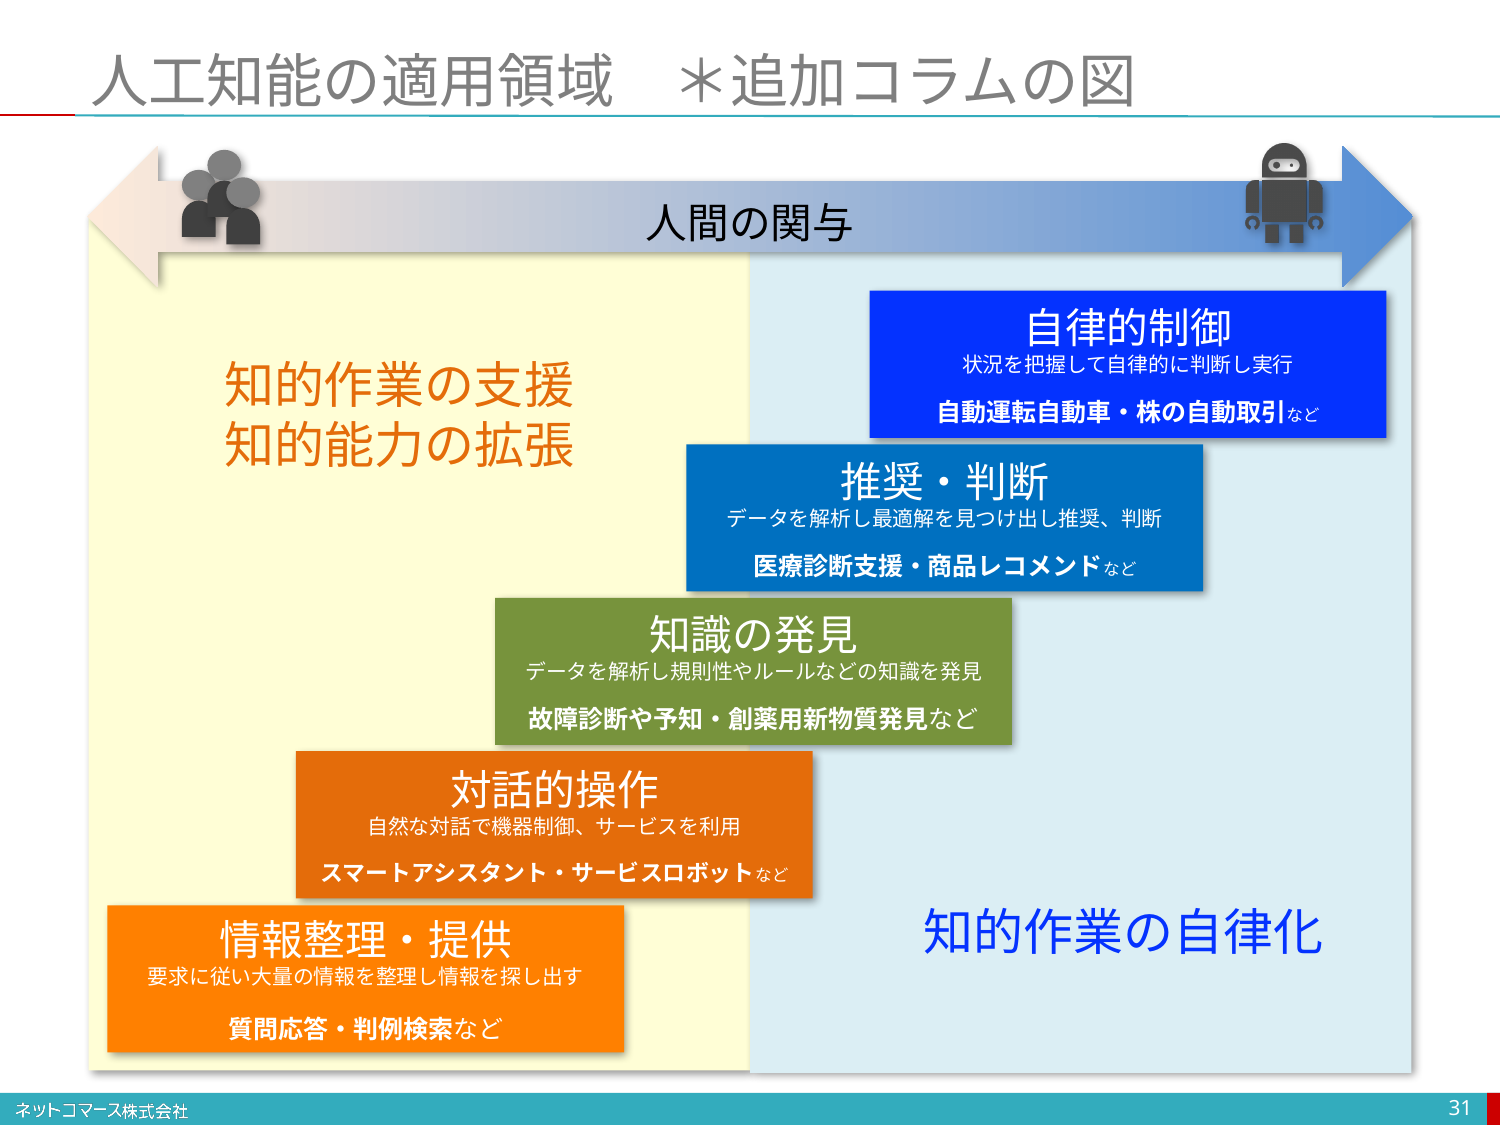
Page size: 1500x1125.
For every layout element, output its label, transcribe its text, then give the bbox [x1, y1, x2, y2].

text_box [207, 149, 242, 217]
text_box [226, 177, 261, 245]
text_box [84, 144, 226, 290]
text_box 知識の発見 データを解析し規則性やルールなどの知識を発見 故障診断や予知・創薬用新物質発見など [493, 596, 1014, 747]
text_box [181, 169, 216, 238]
text_box [86, 227, 746, 1072]
text_box [748, 235, 1414, 1075]
text_box 自律的制御 状況を把握して自律的に判断し実行 自動運転自動車・株の自動取引など [867, 289, 1388, 440]
title 人工知能の適用領域 ＊追加コラムの図 [75, 45, 1500, 114]
slide_number 31 [1137, 1091, 1488, 1125]
text_box 推奨・判断 データを解析し最適解を見つけ出し推奨、判断 医療診断支援・商品レコメンドなど [684, 442, 1205, 594]
text_box 知的作業の自律化 [908, 893, 1339, 968]
picture [1234, 143, 1335, 243]
text_box [263, 144, 1416, 287]
text_box 情報整理・提供 要求に従い大量の情報を整理し情報を探し出す 質問応答・判例検索など [105, 903, 626, 1055]
picture [16, 1101, 188, 1120]
text_box 対話的操作 自然な対話で機器制御、サービスを利用 スマートアシスタント・サービスロボットなど [294, 749, 815, 901]
text_box 知的作業の支援 知的能力の拡張 [209, 346, 590, 482]
text_box 人間の関与 [630, 189, 870, 255]
